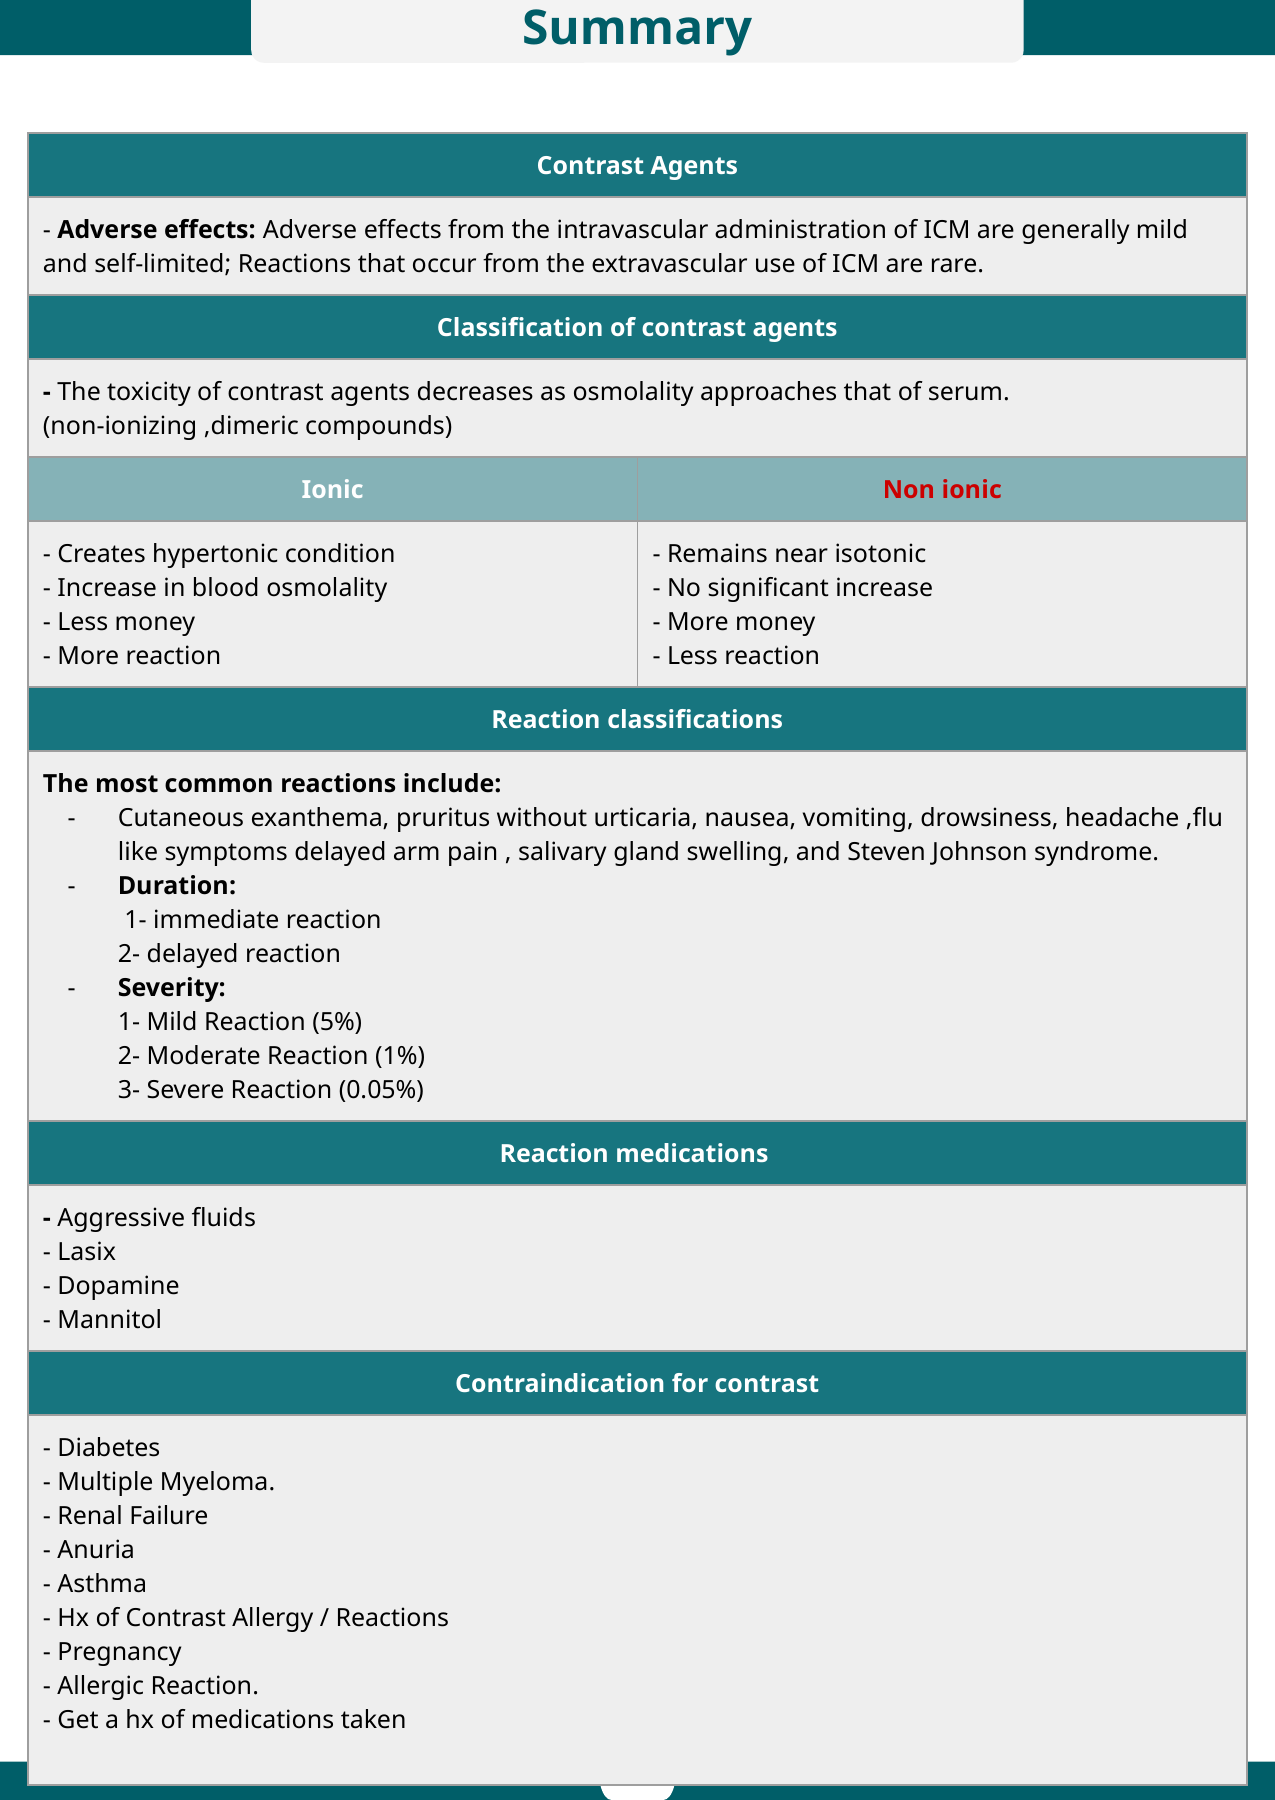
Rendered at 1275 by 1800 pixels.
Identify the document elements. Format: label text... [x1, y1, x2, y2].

table_cell - Diabetes - Multiple Myeloma. - Renal Failure - Anuria - Asthma - Hx of Contrast Allergy / Reactions - Pregnancy - Allergic Reaction. - Get a hx of medications taken [29, 1416, 1246, 1784]
table_header Contrast Agents [29, 134, 1246, 196]
table_cell Contraindication for contrast [29, 1352, 1246, 1414]
text_box [1023, 0, 1275, 56]
table_cell - Creates hypertonic condition - Increase in blood osmolality - Less money - More reaction [29, 522, 637, 686]
table_cell Non ionic [638, 458, 1246, 520]
text_box 3 [533, 1786, 742, 1800]
table_cell - Aggressive fluids - Lasix - Dopamine - Mannitol [29, 1186, 1246, 1350]
table_cell The most common reactions include: Cutaneous exanthema, pruritus without urticaria, nausea, vomiting, drowsiness, headache ,flu like symptoms delayed arm pain , salivary gland swelling, and Steven Johnson syndrome. Duration: 1- immediate reaction 2- delayed reaction Severity: 1- Mild Reaction (5%) 2- Moderate Reaction (1%) 3- Severe Reaction (0.05%) [29, 752, 1246, 1120]
table_cell - Remains near isotonic - No significant increase - More money - Less reaction [638, 522, 1246, 686]
table_cell - The toxicity of contrast agents decreases as osmolality approaches that of serum. (non-ionizing ,dimeric compounds) [29, 360, 1246, 456]
table_cell Reaction medications [29, 1122, 1246, 1184]
table_cell Ionic [29, 458, 637, 520]
table_cell - Adverse effects: Adverse effects from the intravascular administration of ICM are generally mild and self-limited; Reactions that occur from the extravascular use of ICM are rare. [29, 198, 1246, 294]
text_box [0, 0, 252, 56]
table_cell Reaction classifications [29, 688, 1246, 750]
table_cell Classification of contrast agents [29, 296, 1246, 358]
text_box Summary [251, 0, 1024, 63]
